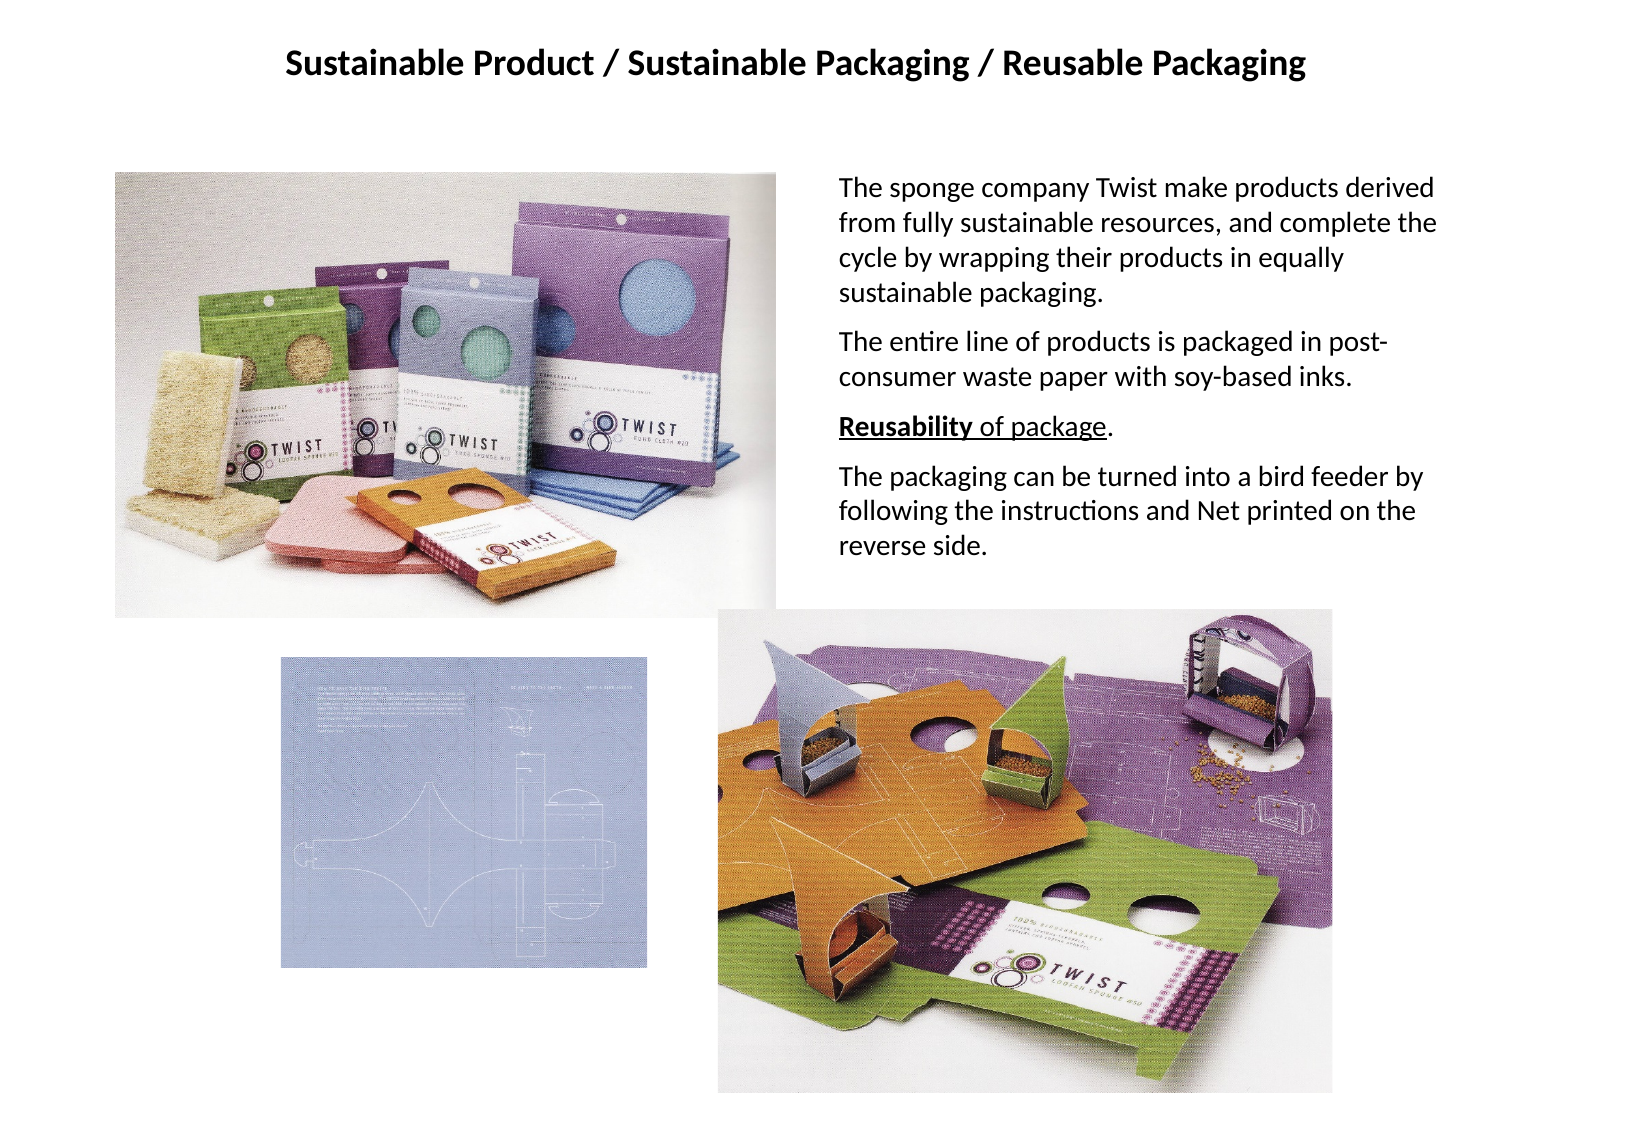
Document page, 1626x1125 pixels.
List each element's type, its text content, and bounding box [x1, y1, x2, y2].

picture [280, 656, 648, 968]
text_box The sponge company Twist make products derived from fully sustainable resources, and complete the cycle by wrapping their products in equally sustainable packaging. The entire line of products is packaged in post-consumer waste paper with soy-based inks. Reusability of package. The packaging can be turned into a bird feeder by following the instructions and Net printed on the reverse side. [824, 160, 1463, 569]
picture [115, 172, 1333, 1093]
text_box Sustainable Product / Sustainable Packaging / Reusable Packaging [103, 30, 1498, 91]
